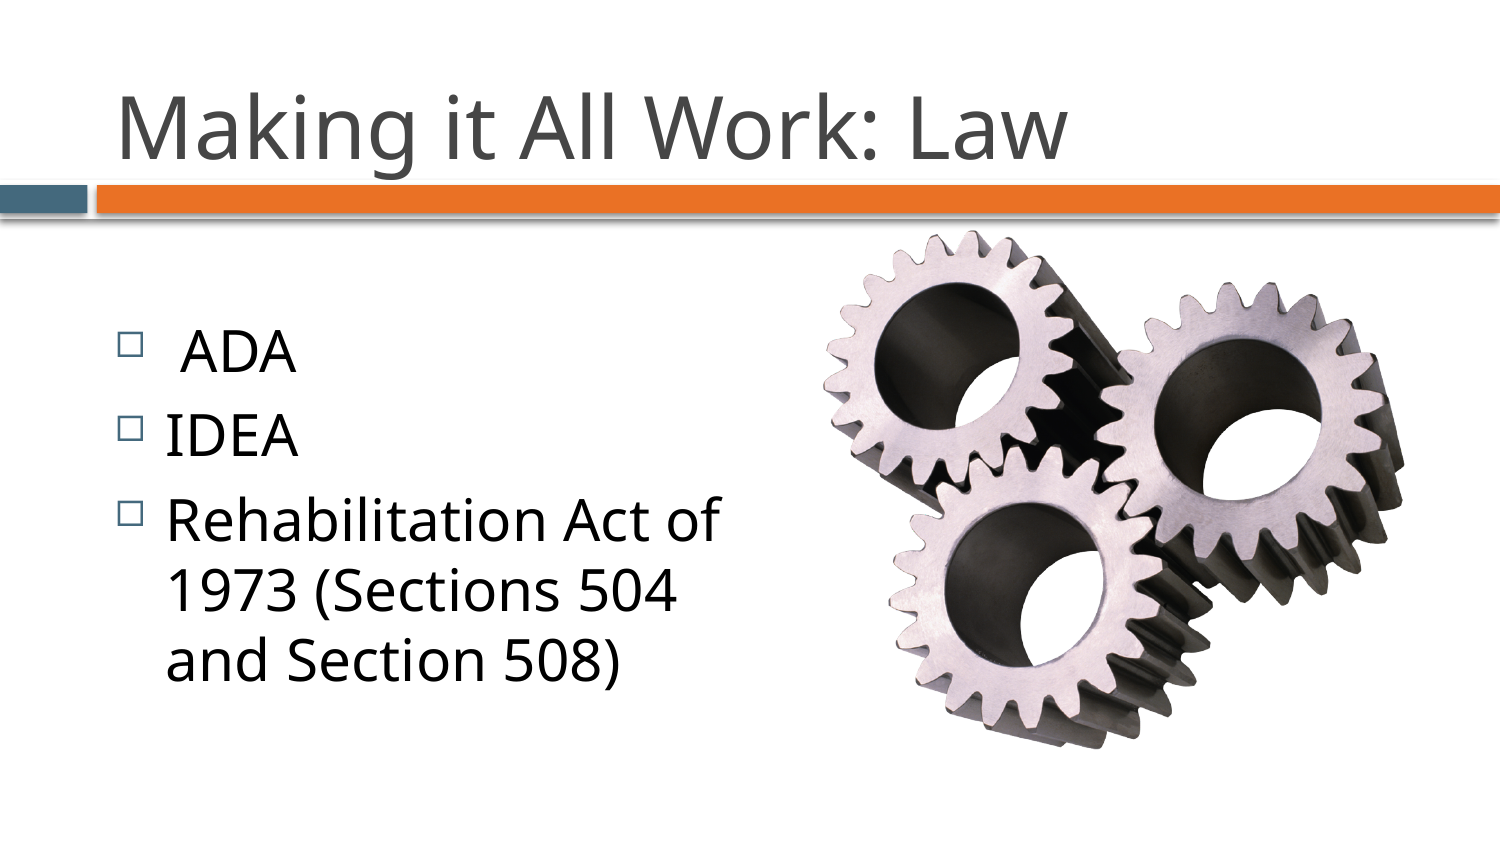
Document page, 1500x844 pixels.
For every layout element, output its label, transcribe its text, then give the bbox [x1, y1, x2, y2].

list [794, 221, 1433, 759]
title Making it All Work: Law [99, 19, 1438, 185]
list ADA IDEA Rehabilitation Act of 1973 (Sections 504 and Section 508) [99, 221, 738, 759]
